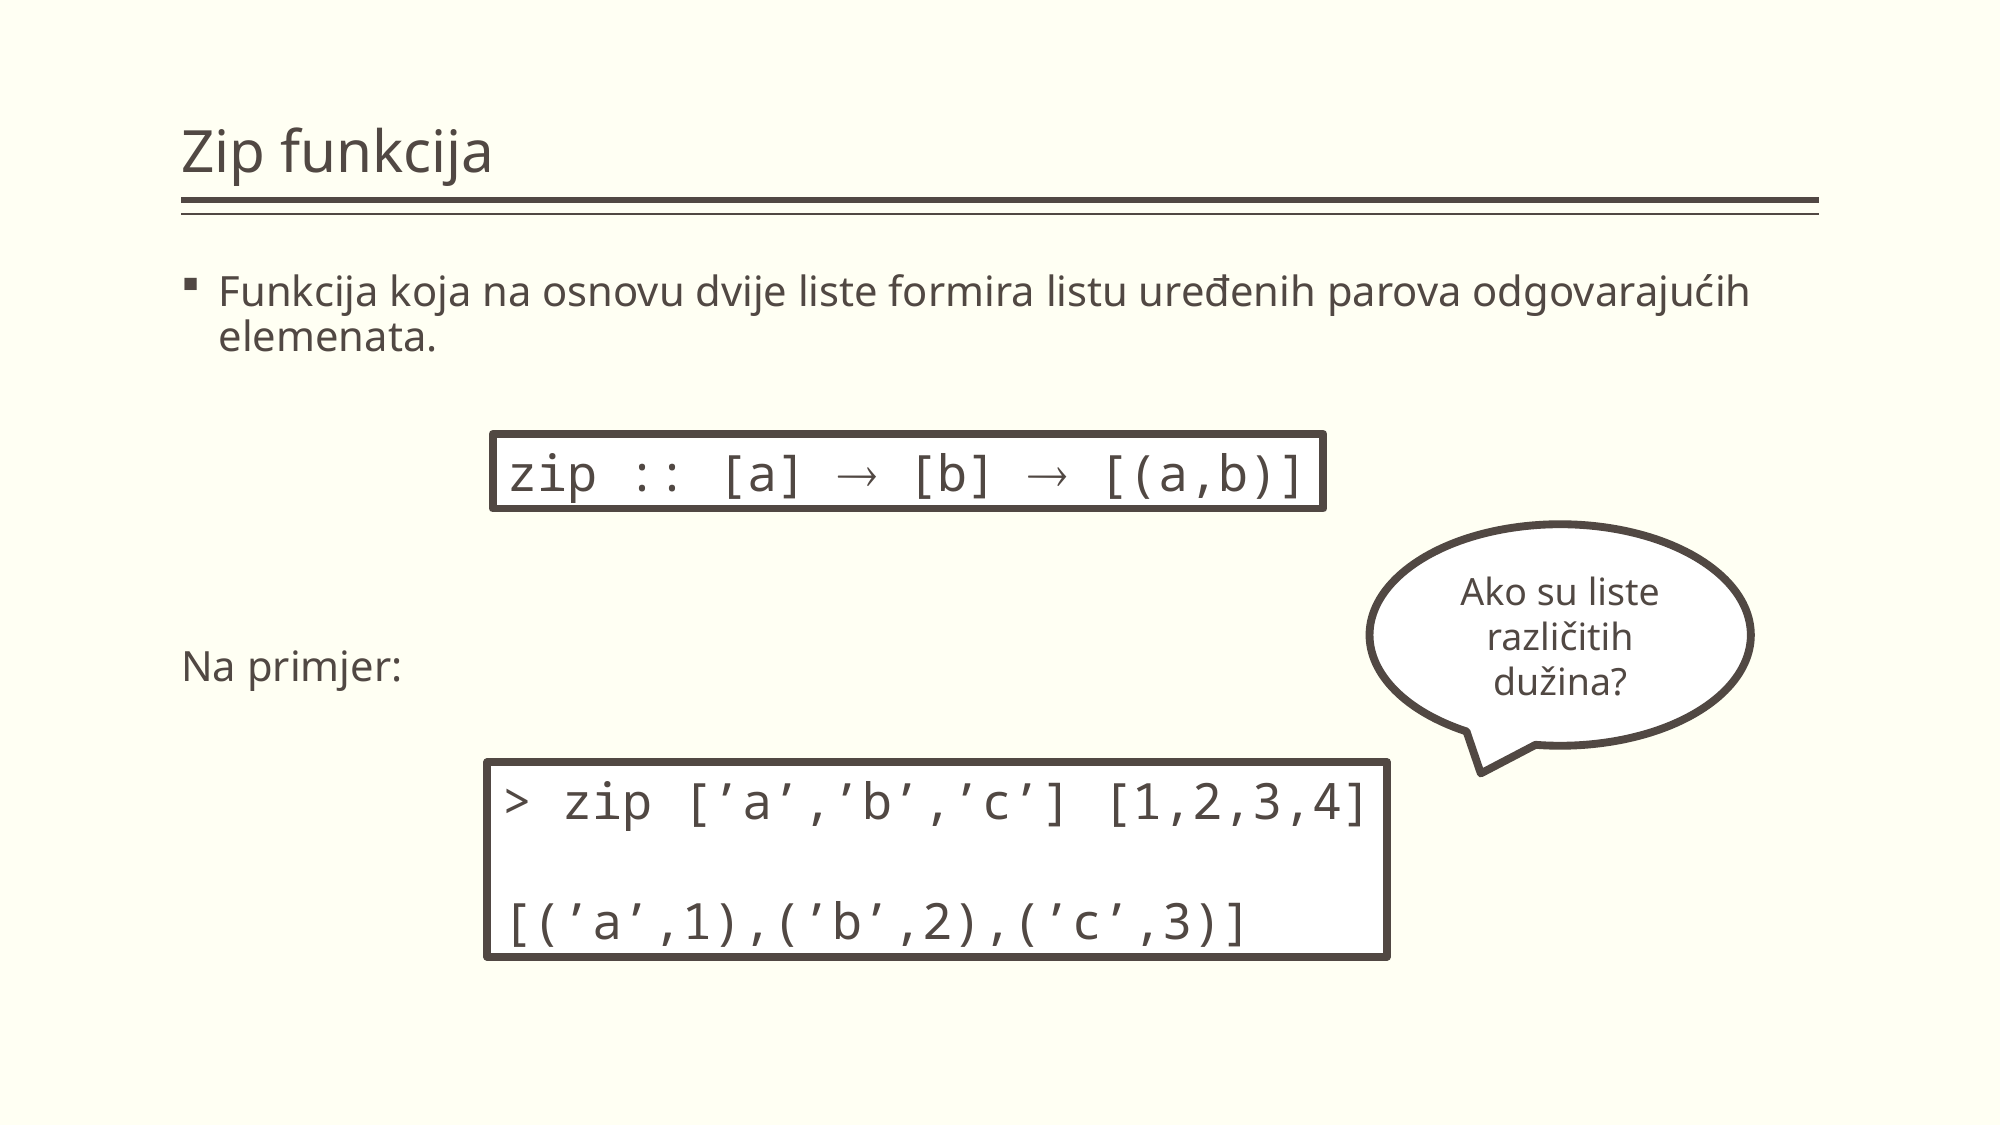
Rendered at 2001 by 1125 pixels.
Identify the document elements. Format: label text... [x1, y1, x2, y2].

list Funkcija koja na osnovu dvije liste formira listu uređenih parova odgovarajućih elemenata. Na primjer: [181, 262, 1819, 1013]
text_box > zip [’a’,’b’,’c’] [1,2,3,4] [(’a’,1),(’b’,2),(’c’,3)] [483, 758, 1391, 961]
text_box Ako su liste različitih dužina? [1365, 520, 1755, 778]
title Zip funkcija [181, 12, 1819, 193]
text_box zip :: [a]  [b]  [(a,b)] [489, 430, 1327, 512]
